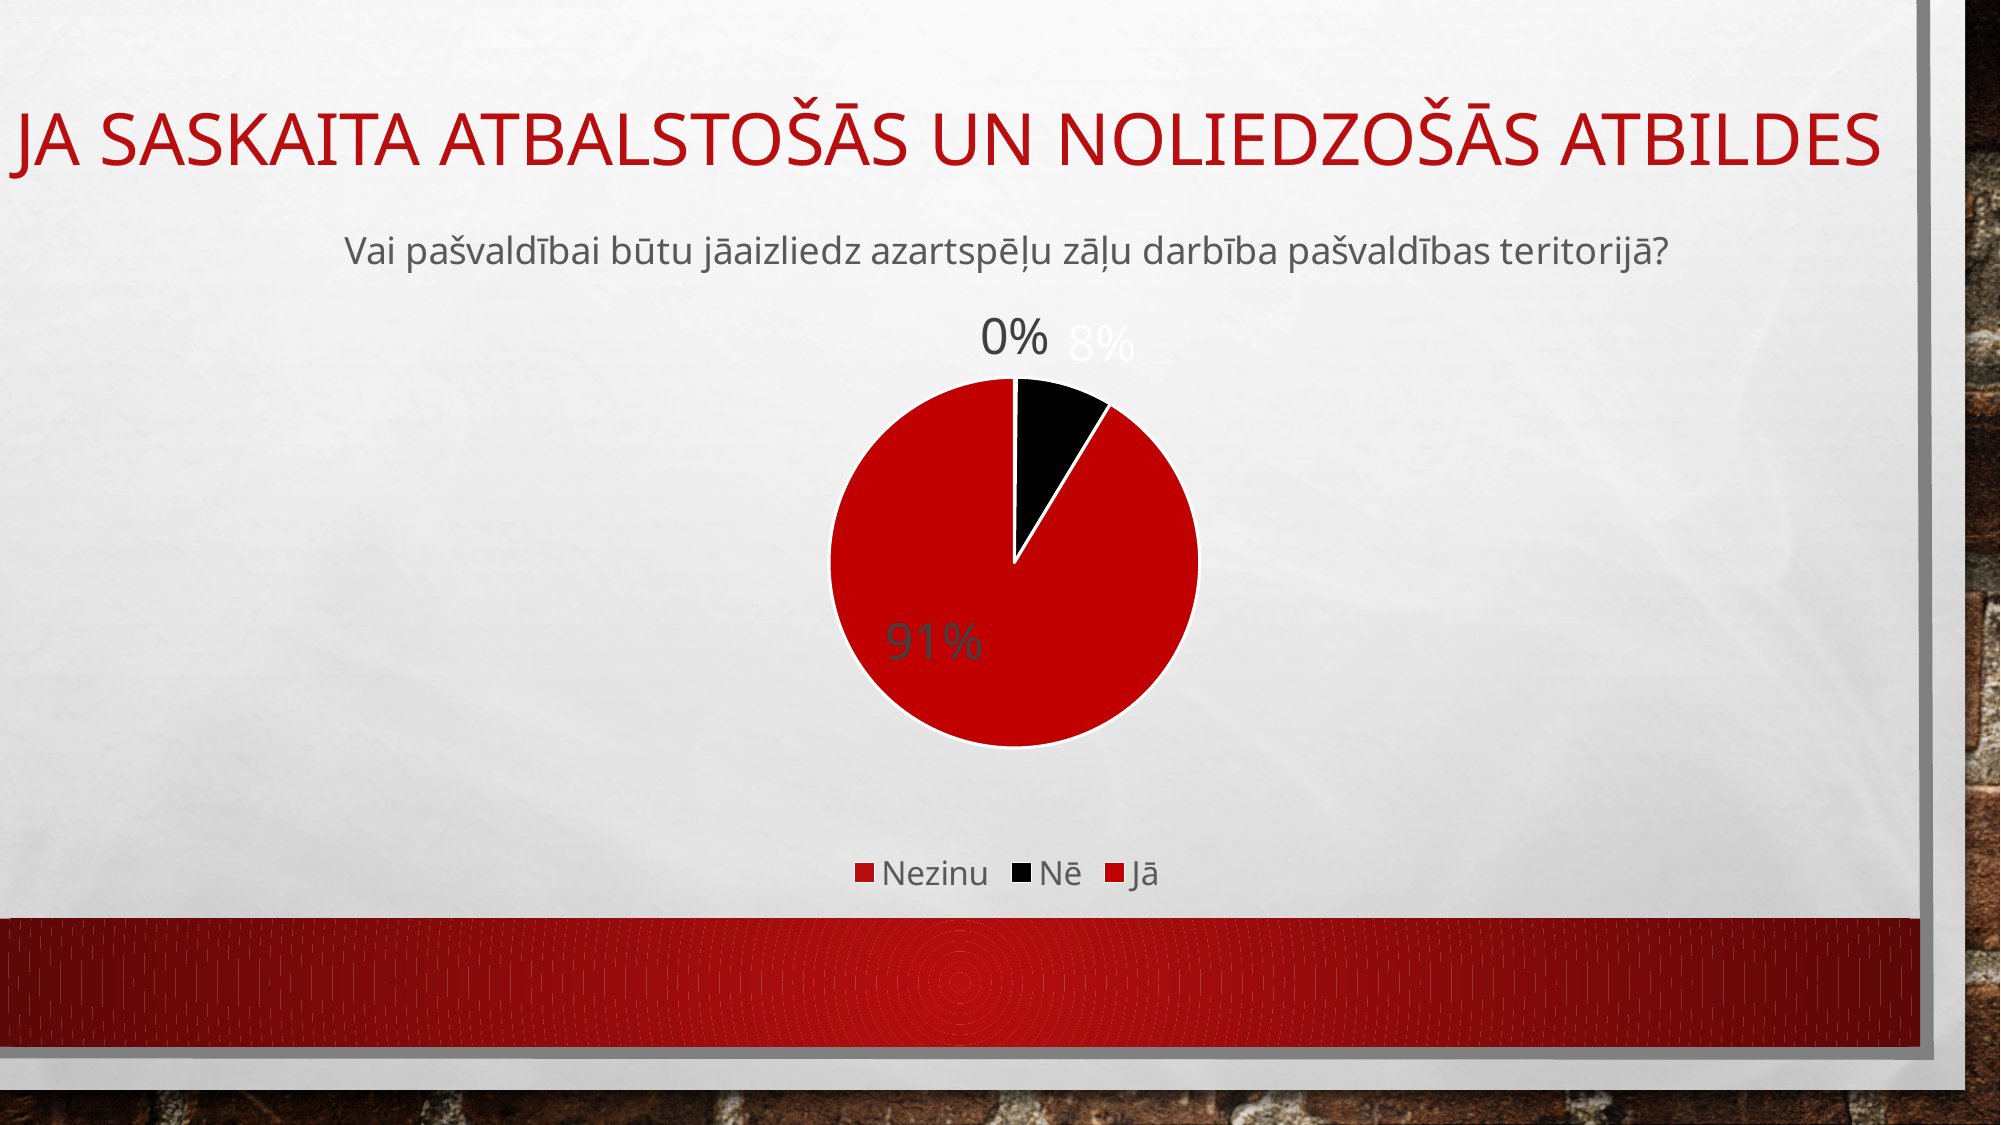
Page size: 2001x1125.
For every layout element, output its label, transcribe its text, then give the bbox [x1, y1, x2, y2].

title Ja saskaita atbalstošās un noliedzošās atbildes [0, 15, 1911, 191]
chart [151, 190, 1863, 902]
picture [0, 0, 2000, 1125]
